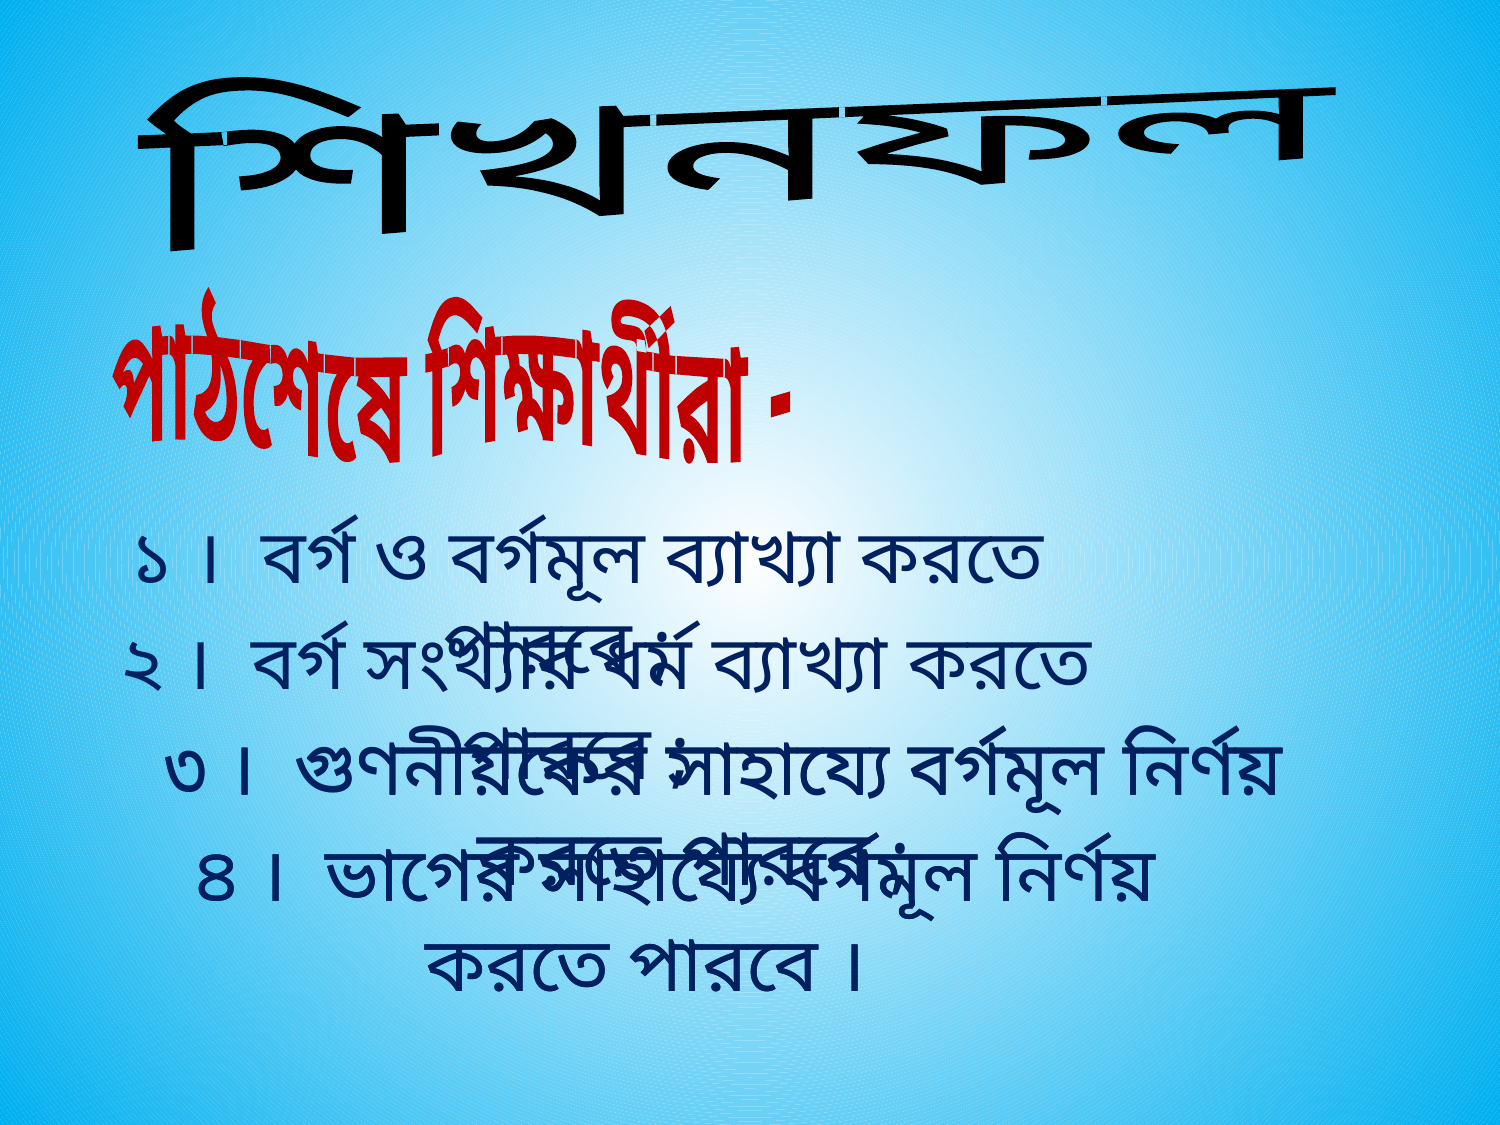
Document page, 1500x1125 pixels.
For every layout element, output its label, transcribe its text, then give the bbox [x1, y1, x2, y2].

text_box ৩ । গুণনীয়কের সাহায্যে বর্গমূল নির্ণয় করতে পারবে ; [65, 712, 1381, 908]
text_box ২ । বর্গ সংখ্যার ধর্ম ব্যাখ্যা করতে পারবে ; [65, 607, 1146, 712]
text_box ১ । বর্গ ও বর্গমূল ব্যাখ্যা করতে পারবে ; [112, 501, 1062, 607]
text_box ৪ । ভাগের সাহায্যে বর্গমূল নির্ণয় করতে পারবে । [91, 818, 1259, 1014]
